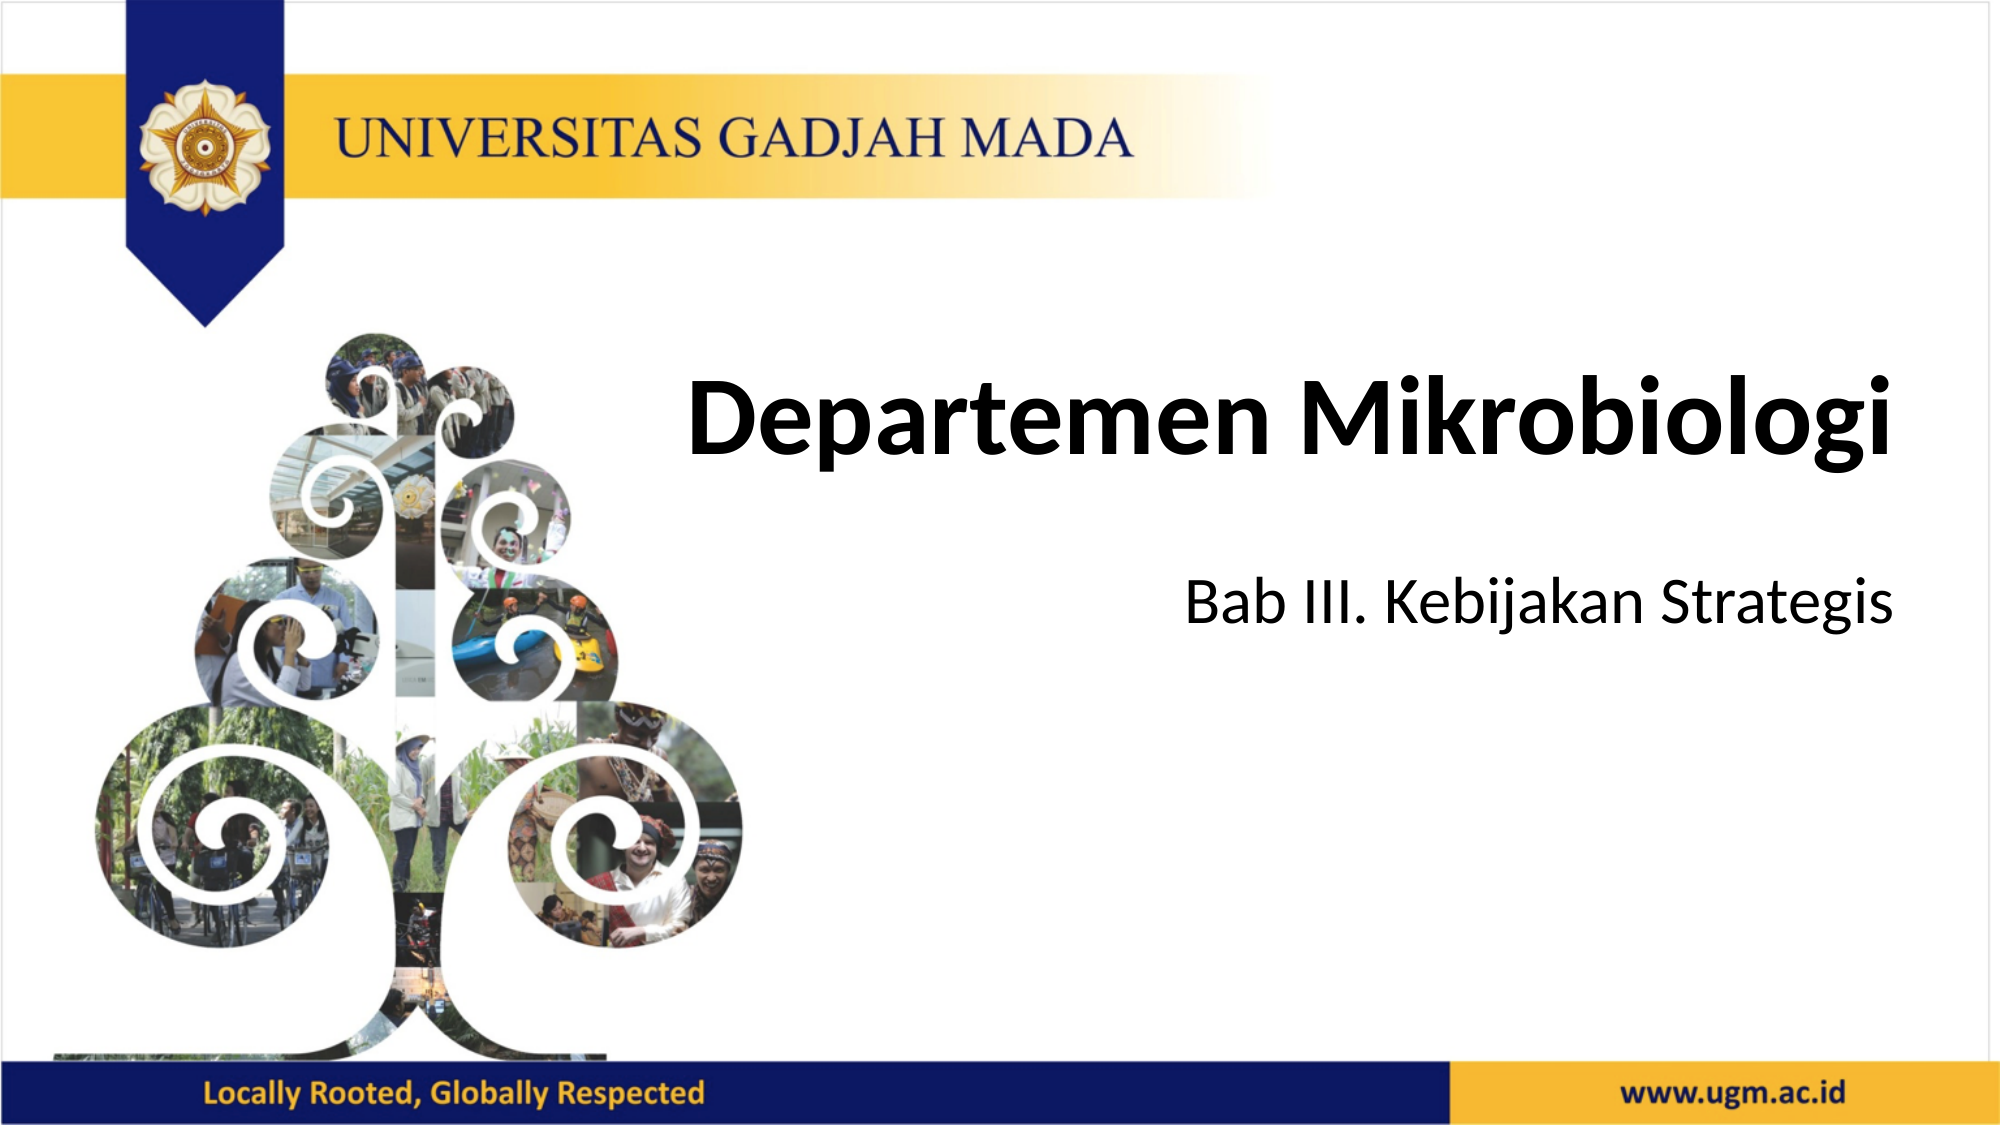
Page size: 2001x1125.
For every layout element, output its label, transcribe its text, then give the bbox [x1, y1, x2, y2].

text_box [0, 0, 2000, 1125]
text_box Departemen Mikrobiologi Bab III. Kebijakan Strategis [449, 334, 1910, 645]
